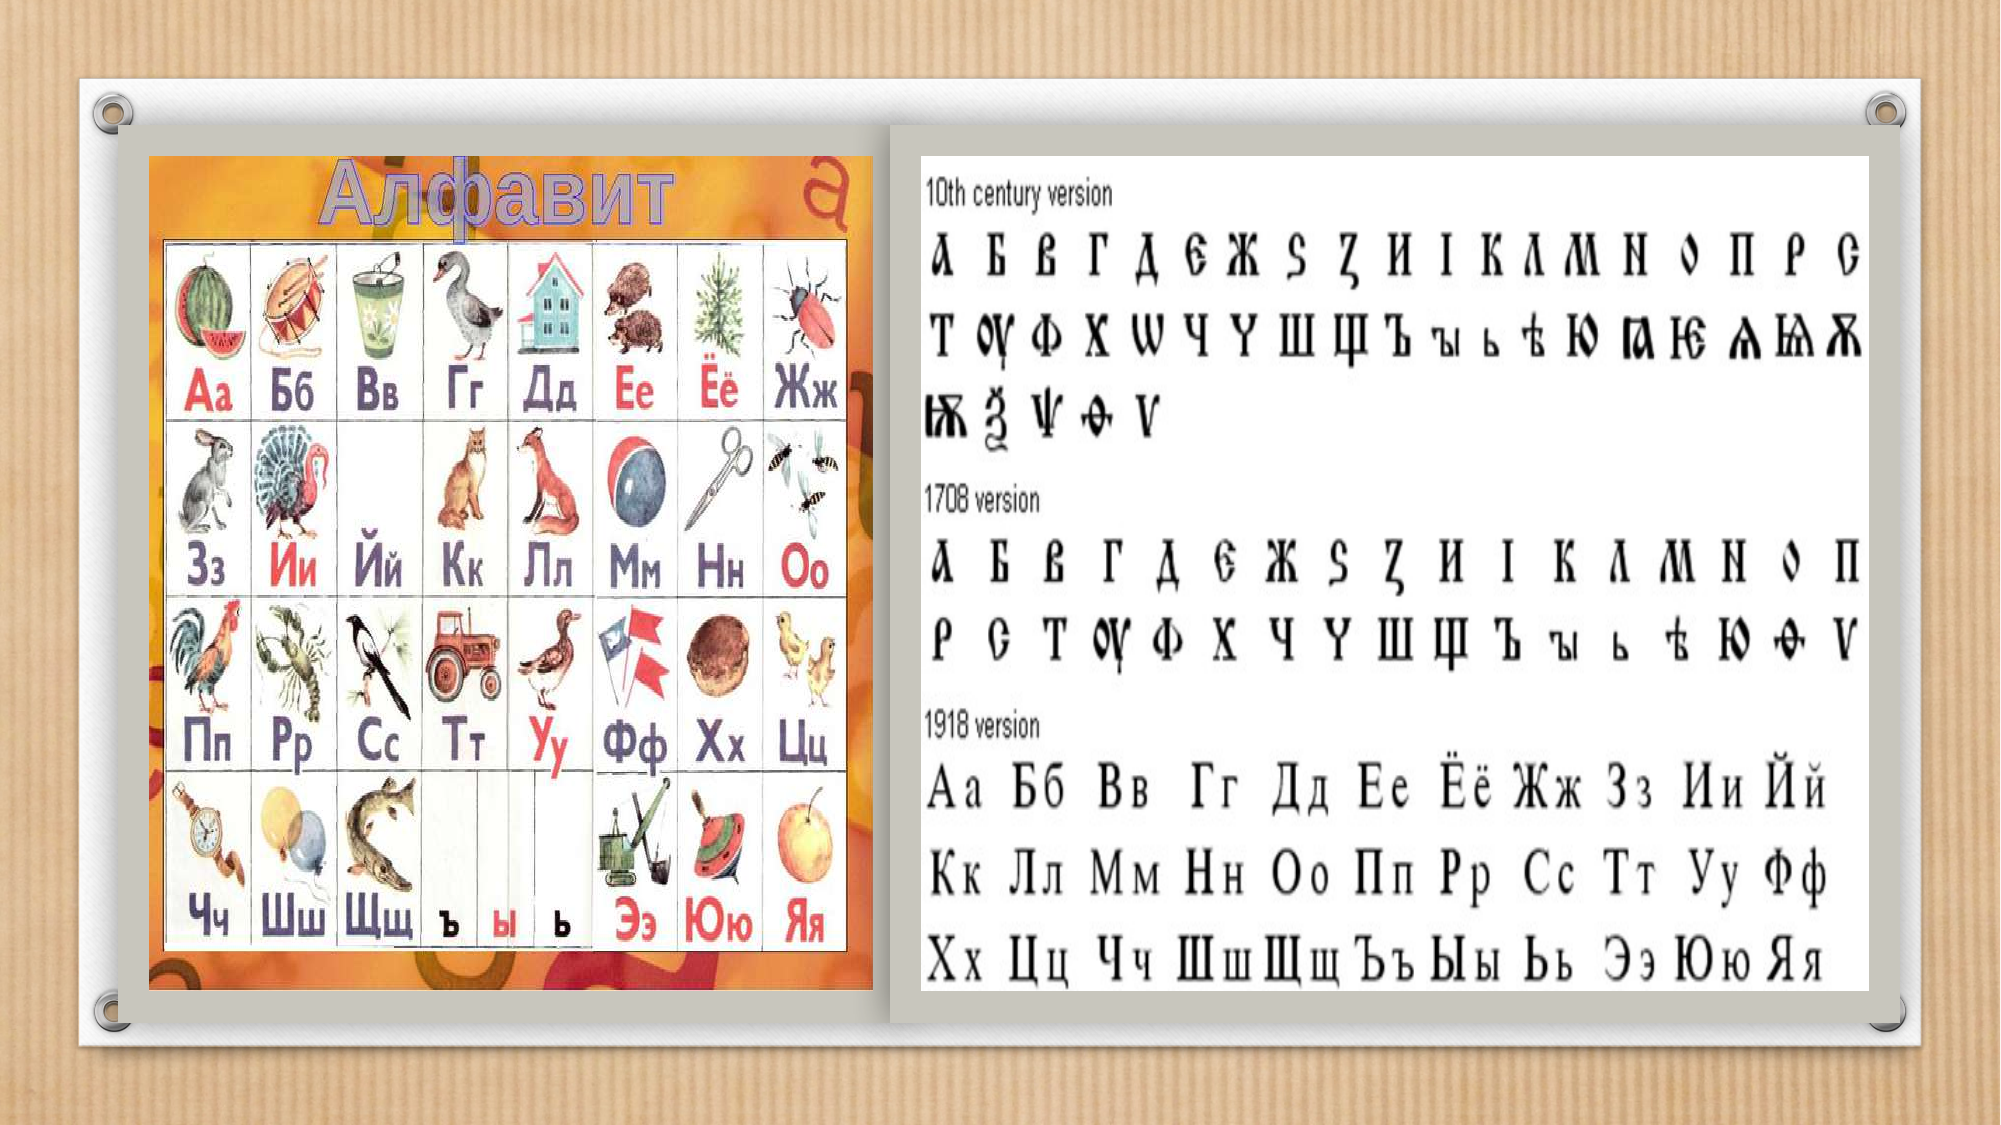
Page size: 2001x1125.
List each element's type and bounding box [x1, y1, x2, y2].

picture [0, 0, 2001, 1125]
list [148, 155, 874, 992]
